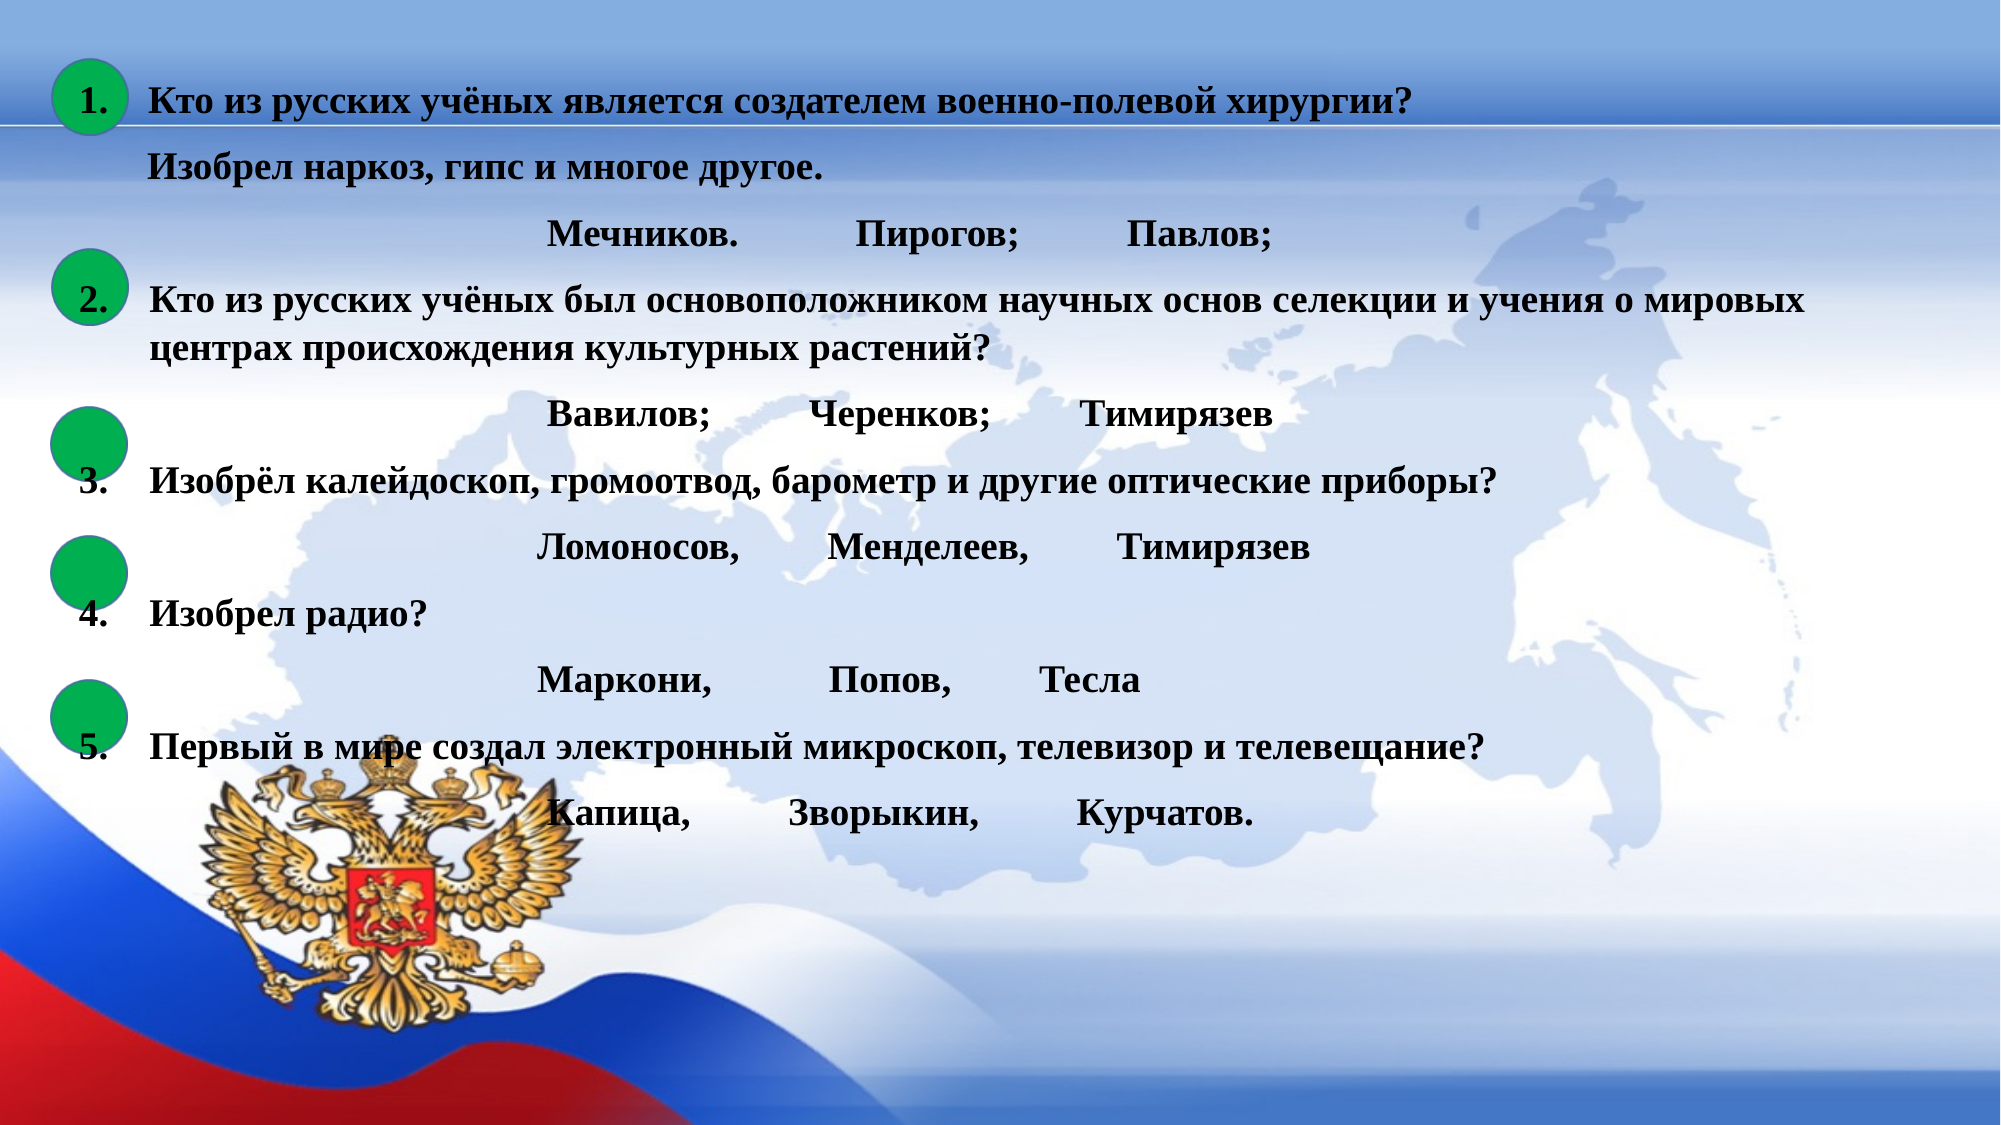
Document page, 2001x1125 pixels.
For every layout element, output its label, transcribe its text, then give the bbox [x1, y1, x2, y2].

subtitle Кто из русских учёных является создателем военно-полевой хирургии? Изобрел наркоз, гипс и многое другое. Мечников. Пирогов; Павлов; Кто из русских учёных был основоположником научных основ селекции и учения о мировых центрах происхождения культурных растений? Вавилов; Черенков; Тимирязев Изобрёл калейдоскоп, громоотвод, барометр и другие оптические приборы? Ломоносов, Менделеев, Тимирязев Изобрел радио? Маркони, Попов, Тесла Первый в мире создал электронный микроскоп, телевизор и телевещание? Капица, Зворыкин, Курчатов. [63, 0, 1959, 846]
text_box [1118, 761, 1750, 1091]
picture [0, 0, 2001, 1125]
